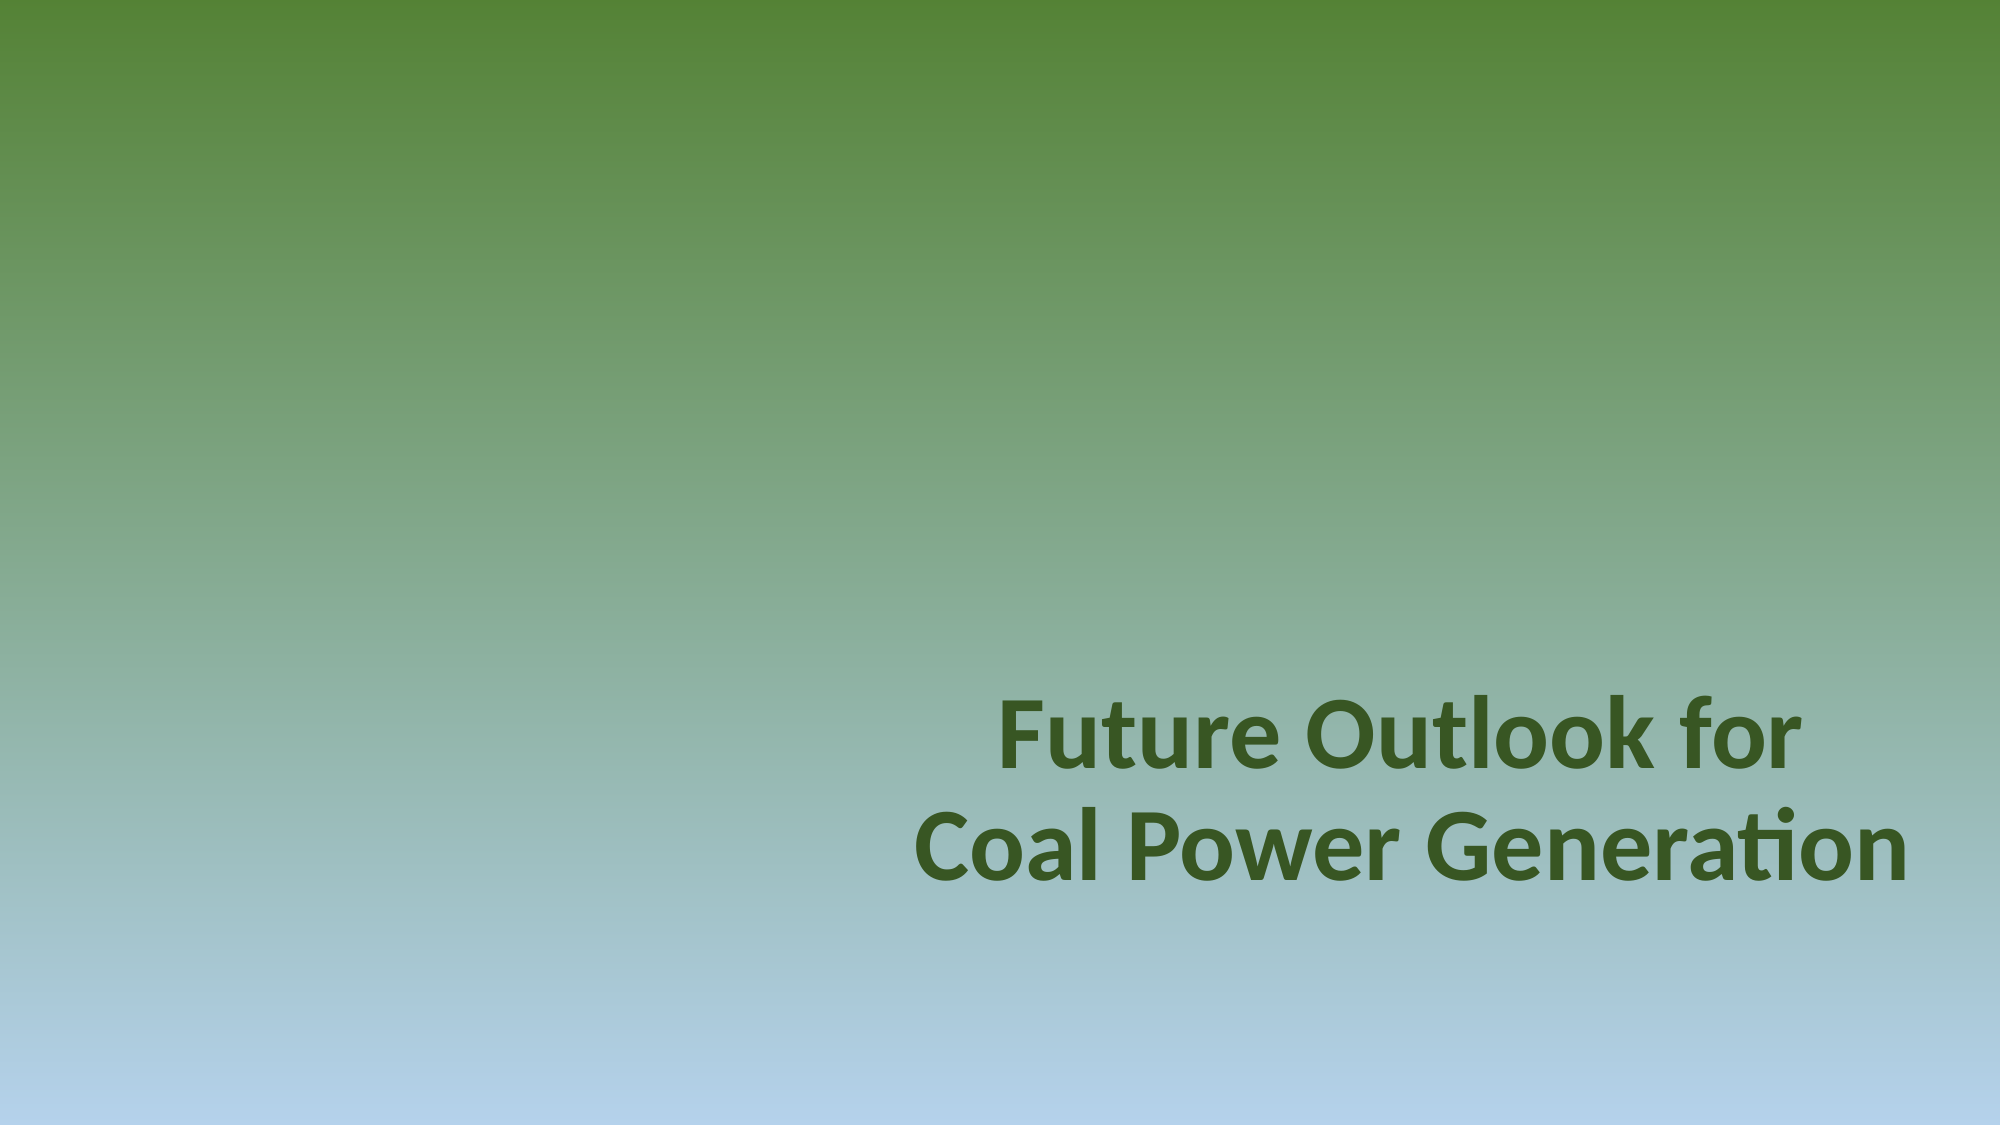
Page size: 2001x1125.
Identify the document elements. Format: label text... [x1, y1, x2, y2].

text_box Future Outlook for Coal Power Generation [888, 671, 1937, 869]
